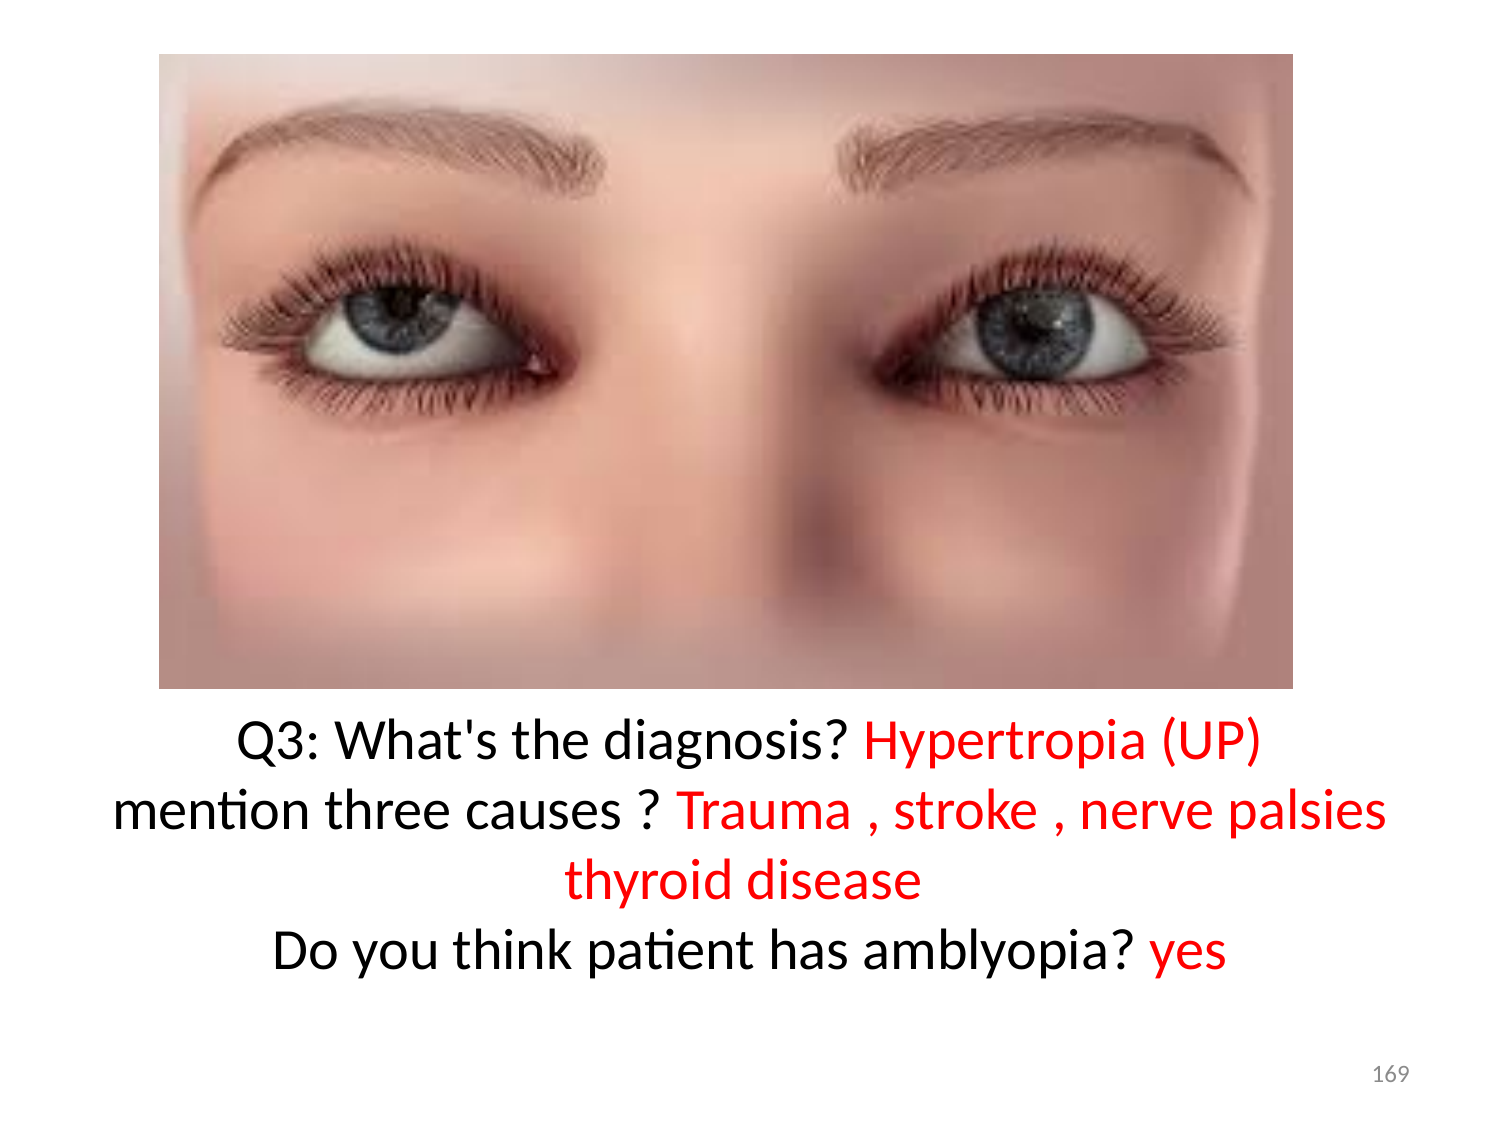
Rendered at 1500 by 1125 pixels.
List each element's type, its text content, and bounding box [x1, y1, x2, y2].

title Q3: What's the diagnosis? Hypertropia (UP) mention three causes ? Trauma , stroke , nerve palsies thyroid disease Do you think patient has amblyopia? yes [75, 712, 1425, 900]
slide_number 169 [1074, 1042, 1425, 1103]
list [159, 54, 1293, 690]
